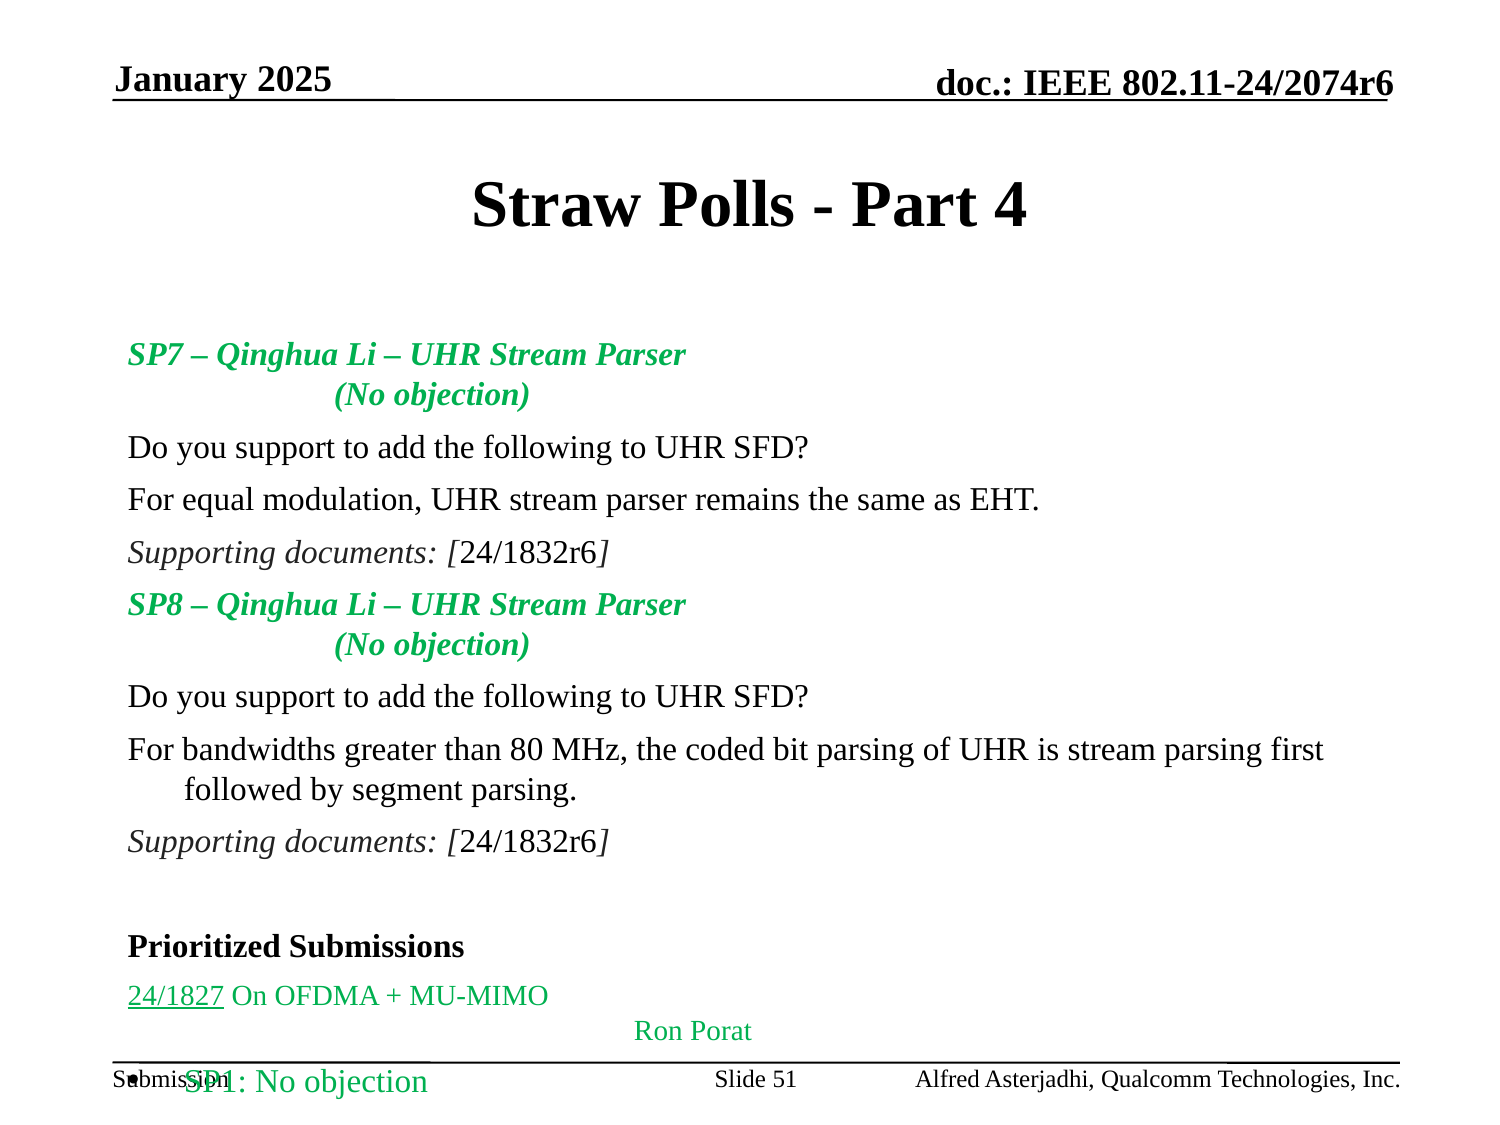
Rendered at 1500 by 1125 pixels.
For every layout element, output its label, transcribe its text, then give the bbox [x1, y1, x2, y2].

slide_number Slide 51 [712, 1061, 800, 1123]
footer Alfred Asterjadhi, Qualcomm Technologies, Inc. [878, 1061, 1402, 1093]
title Straw Polls - Part 4 [112, 112, 1388, 288]
list SP7 – Qinghua Li – UHR Stream Parser (No objection) Do you support to add the following to UHR SFD? For equal modulation, UHR stream parser remains the same as EHT. Supporting documents: [24/1832r6] SP8 – Qinghua Li – UHR Stream Parser (No objection) Do you support to add the following to UHR SFD? For bandwidths greater than 80 MHz, the coded bit parsing of UHR is stream parsing first followed by segment parsing. Supporting documents: [24/1832r6] Prioritized Submissions 24/1827 On OFDMA + MU-MIMO Ron Porat SP1: No objection [112, 324, 1388, 1000]
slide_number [114, 54, 423, 100]
